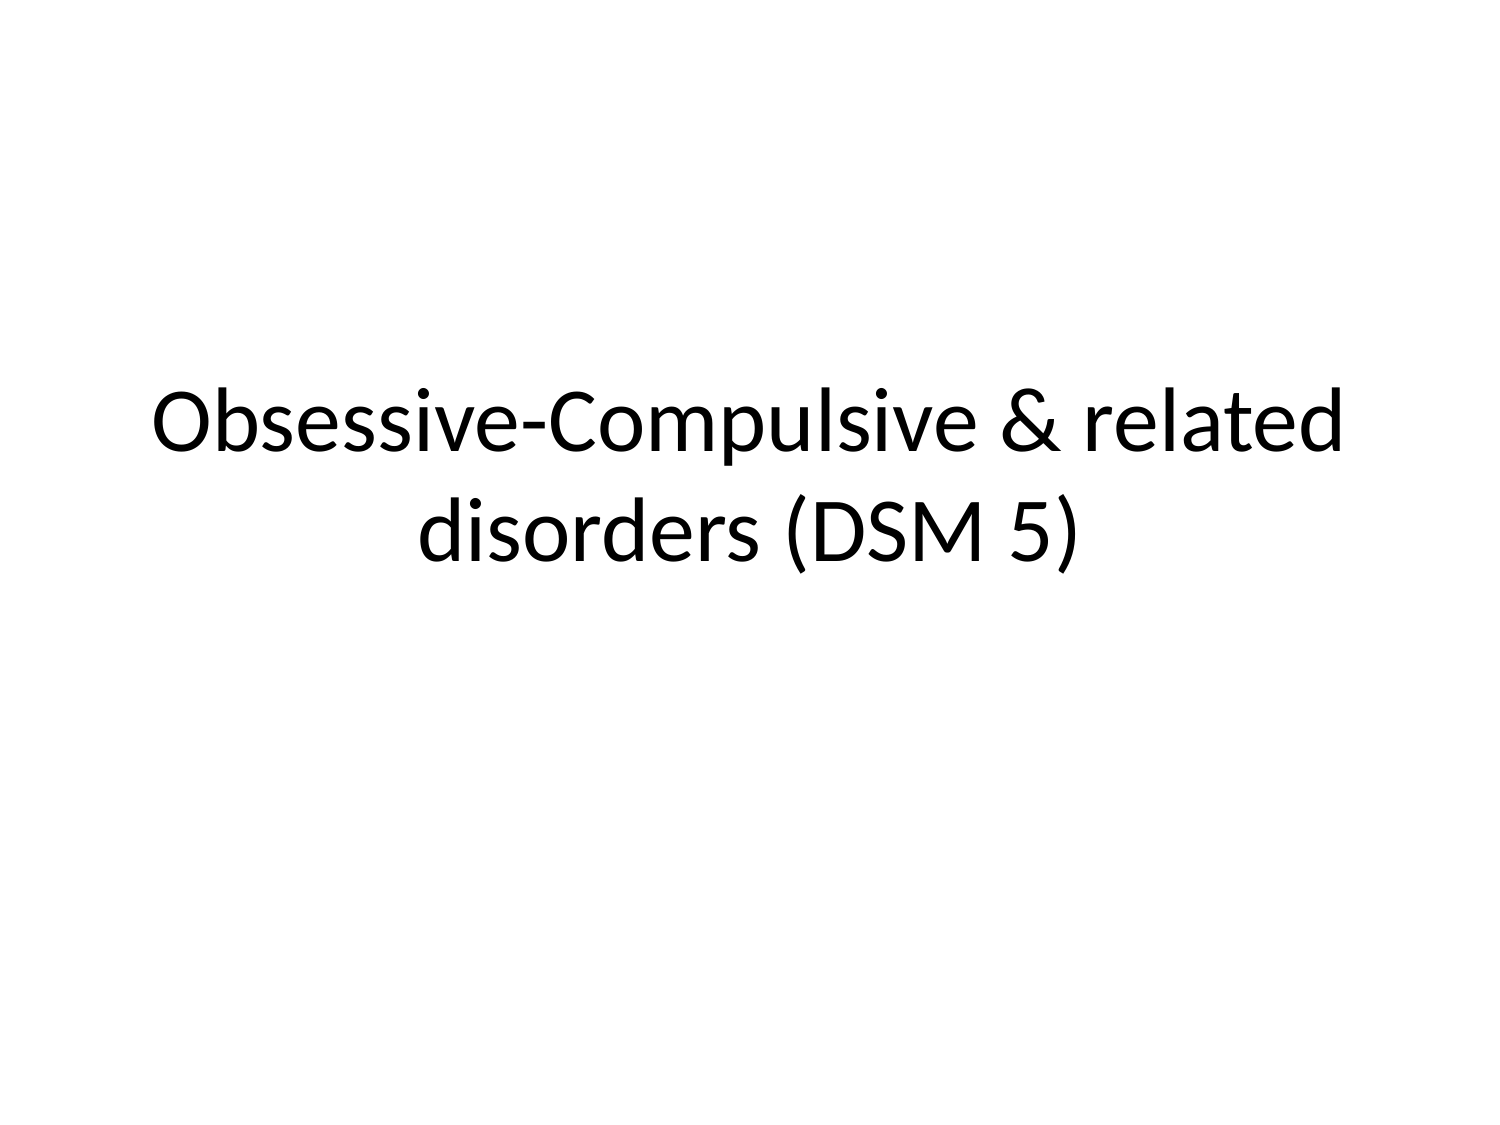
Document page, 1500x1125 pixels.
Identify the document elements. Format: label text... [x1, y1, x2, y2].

title Obsessive-Compulsive & related disorders (DSM 5) [112, 349, 1388, 591]
